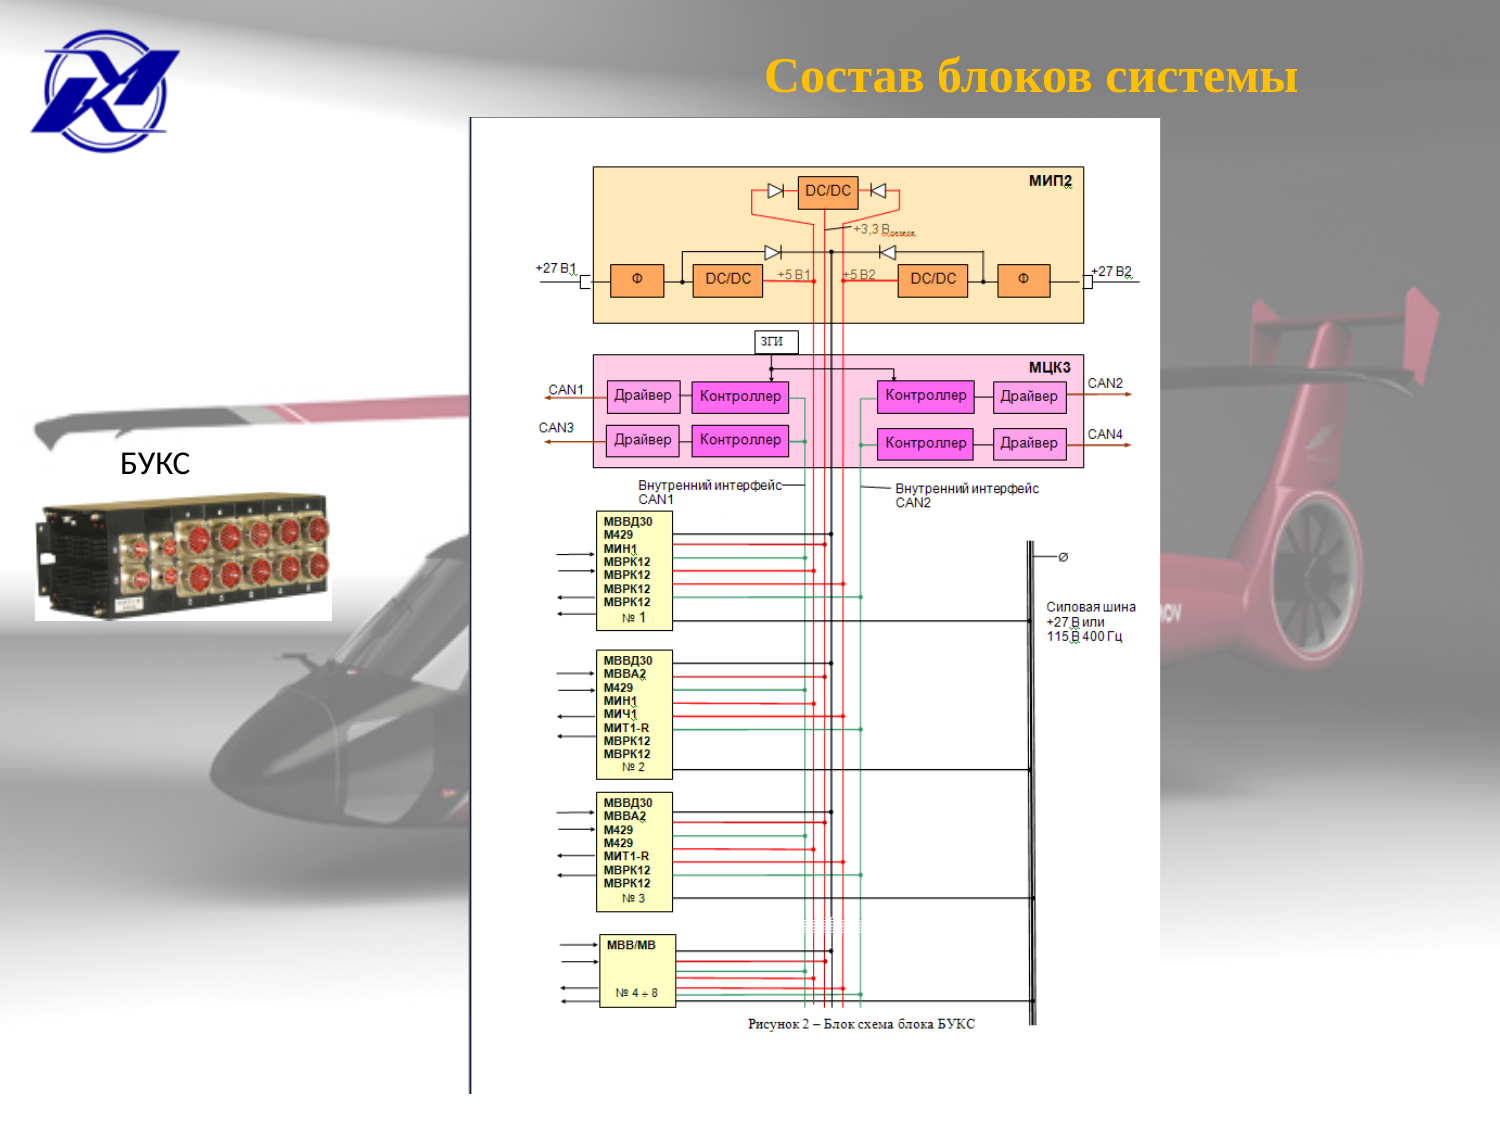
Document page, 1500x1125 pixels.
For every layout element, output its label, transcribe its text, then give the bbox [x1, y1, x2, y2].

picture [34, 491, 332, 622]
picture [23, 23, 185, 160]
text_box Состав блоков системы [539, 35, 1500, 110]
picture [468, 116, 1161, 1094]
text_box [0, 0, 1500, 1125]
text_box БУКС [105, 433, 223, 489]
